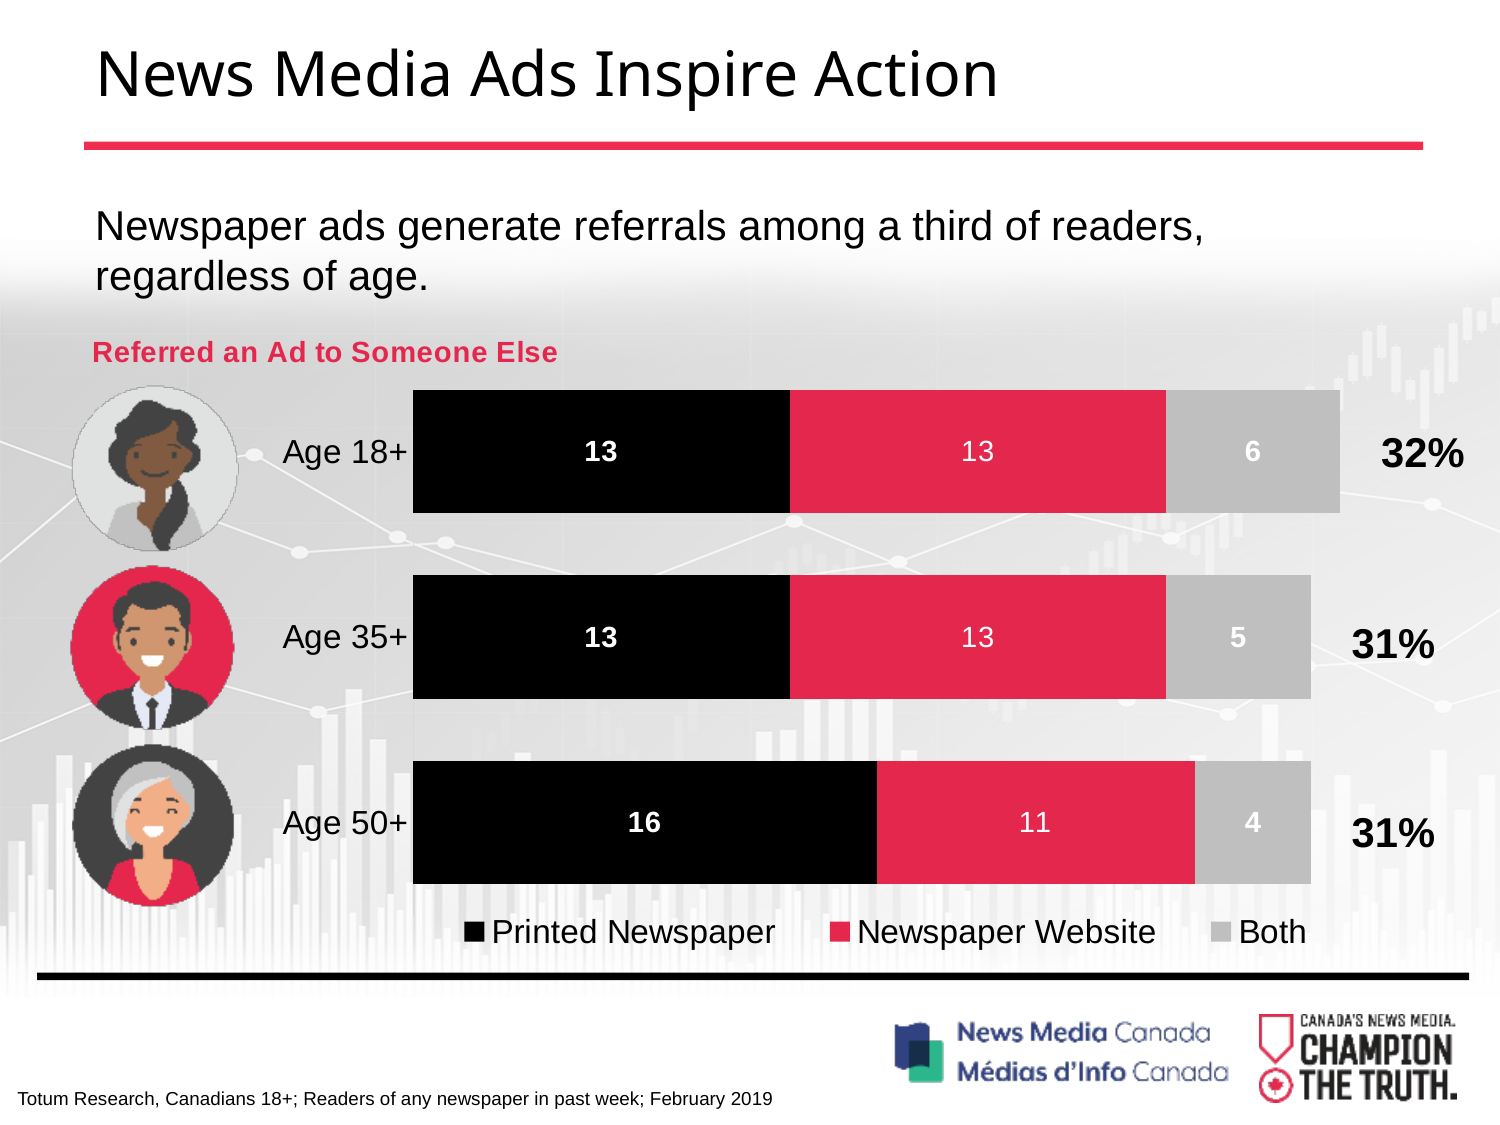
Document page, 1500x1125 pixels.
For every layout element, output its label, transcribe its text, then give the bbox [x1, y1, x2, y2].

text_box Totum Research, Canadians 18+; Readers of any newspaper in past week; February 2019 [2, 1079, 788, 1117]
picture [1259, 1014, 1457, 1103]
picture [60, 380, 245, 919]
chart [33, 294, 1451, 990]
picture [889, 1017, 1238, 1094]
title News Media Ads Inspire Action [84, 0, 1378, 186]
text_box Newspaper ads generate referrals among a third of readers, regardless of age. [80, 191, 1318, 294]
text_box 32% [1451, 418, 1480, 483]
